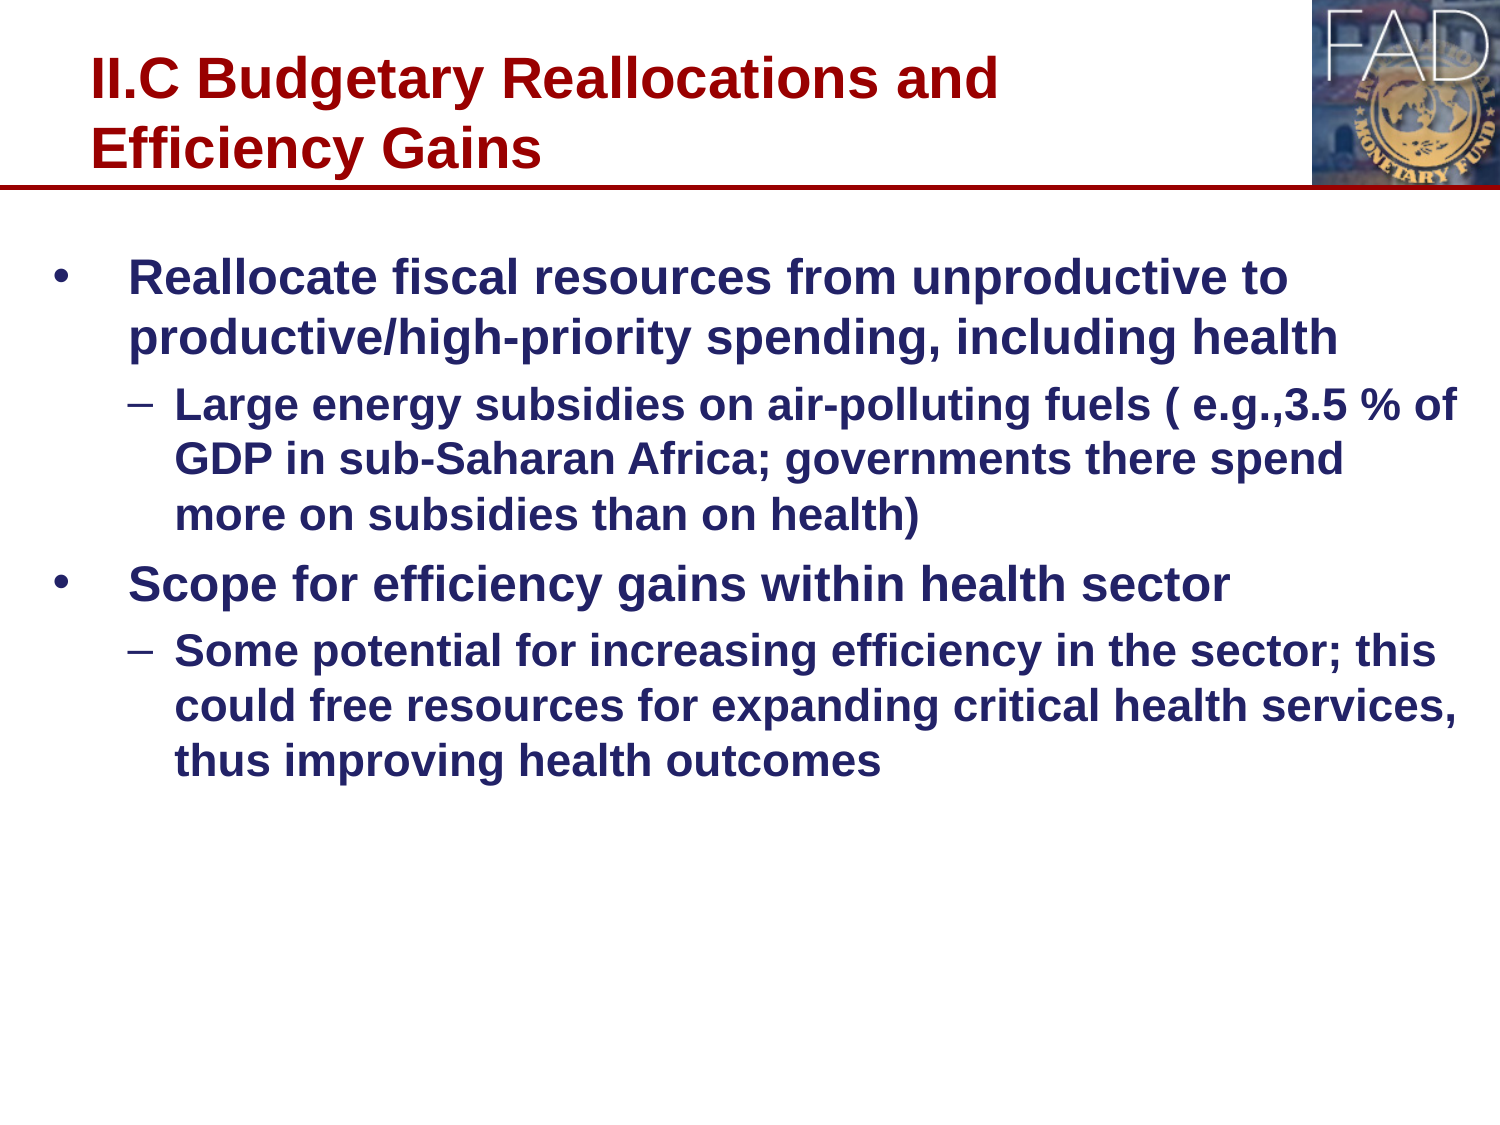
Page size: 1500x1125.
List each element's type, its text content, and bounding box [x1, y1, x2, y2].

title II.C Budgetary Reallocations and Efficiency Gains [74, 12, 1301, 188]
picture [1312, 0, 1500, 185]
text_box Reallocate fiscal resources from unproductive to productive/high-priority spending, including health Large energy subsidies on air-polluting fuels ( e.g.,3.5 % of GDP in sub-Saharan Africa; governments there spend more on subsidies than on health) Scope for efficiency gains within health sector Some potential for increasing efficiency in the sector; this could free resources for expanding critical health services, thus improving health outcomes [37, 237, 1475, 1063]
